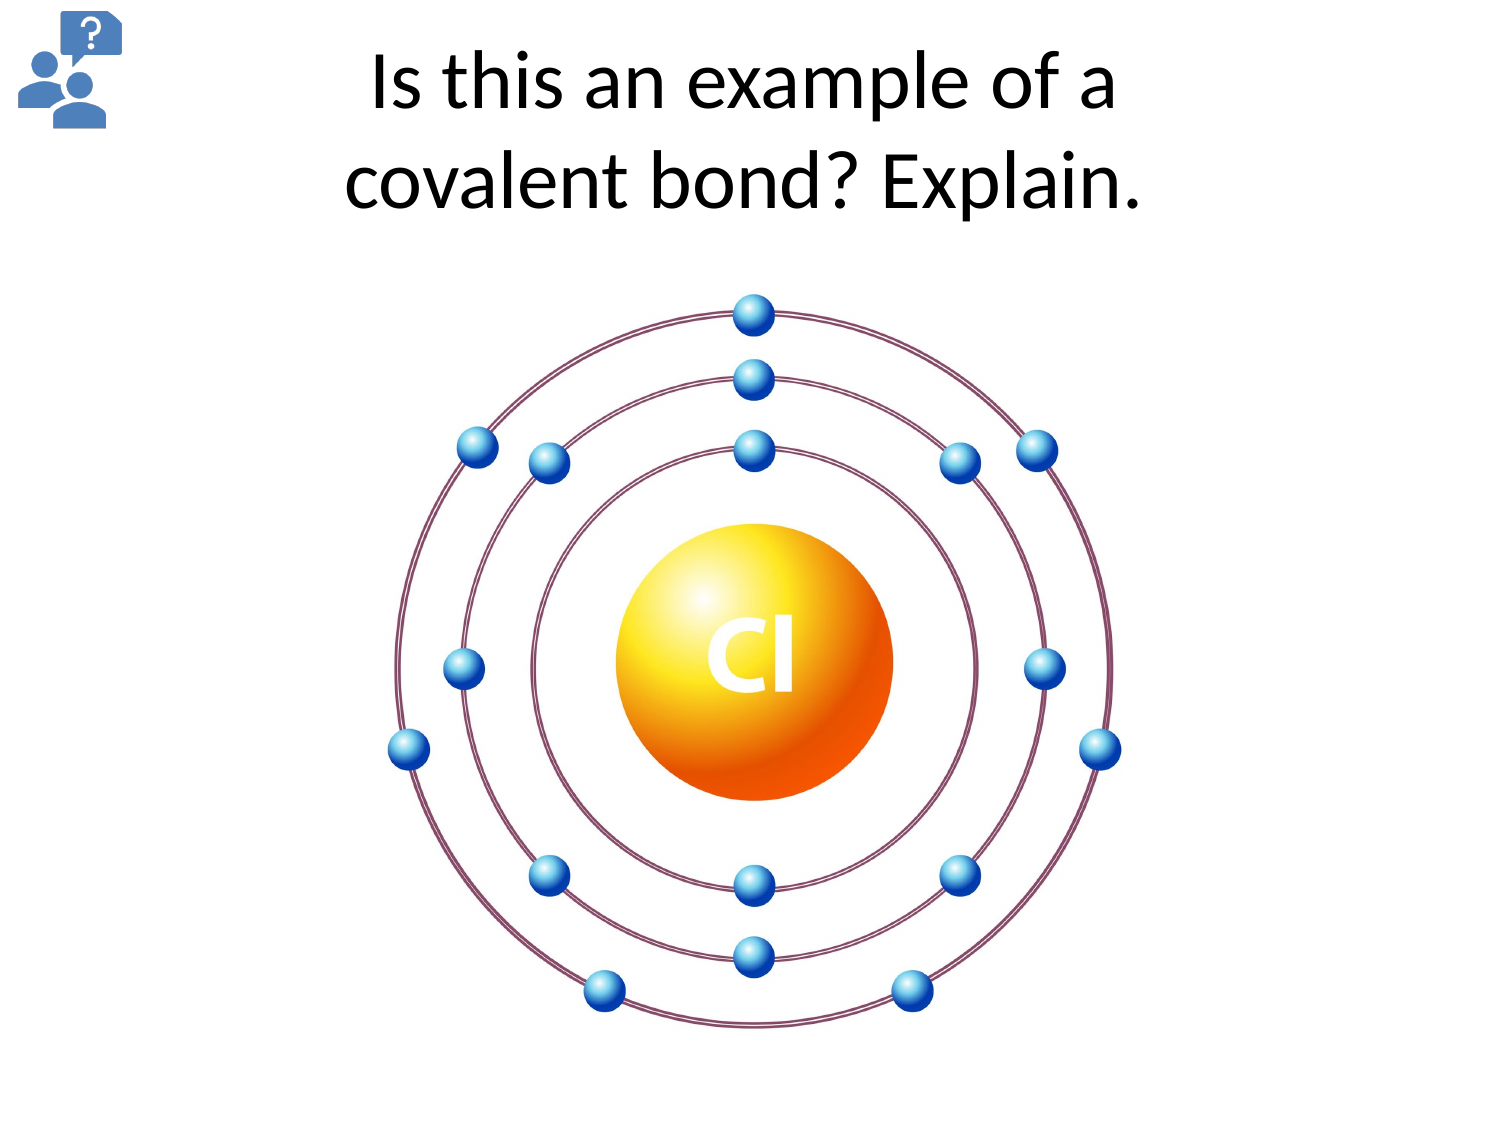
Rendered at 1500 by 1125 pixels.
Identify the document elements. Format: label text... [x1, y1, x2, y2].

text_box Is this an example of a covalent bond? Explain. [219, 17, 1269, 233]
picture [377, 259, 1123, 1032]
text_box [0, 0, 140, 140]
